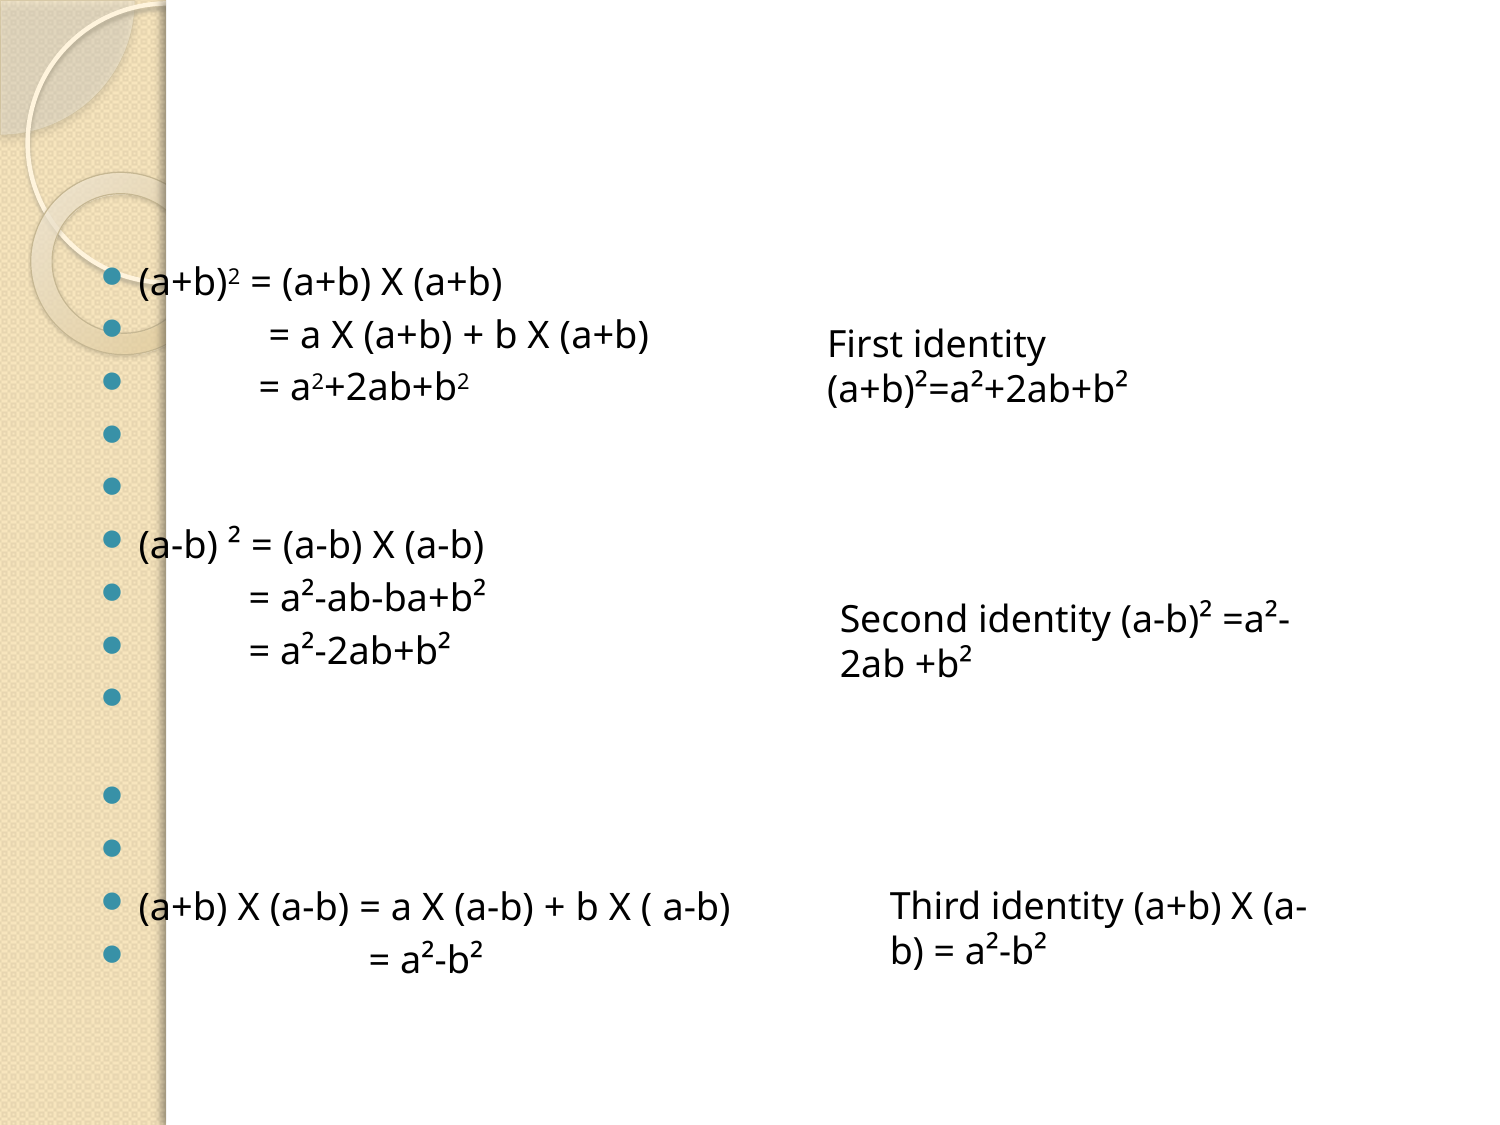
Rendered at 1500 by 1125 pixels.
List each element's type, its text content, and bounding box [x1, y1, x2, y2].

list (a+b)2 = (a+b) X (a+b) = a X (a+b) + b X (a+b) = a2+2ab+b2 (a-b) ² = (a-b) X (a-b) = a²-ab-ba+b² = a²-2ab+b² (a+b) X (a-b) = a X (a-b) + b X ( a-b) = a²-b² [75, 249, 1500, 993]
text_box First identity (a+b)²=a²+2ab+b² [812, 312, 1325, 418]
text_box Third identity (a+b) X (a-b) = a²-b² [875, 874, 1350, 980]
text_box Second identity (a-b)² =a²- 2ab +b² [824, 587, 1338, 693]
